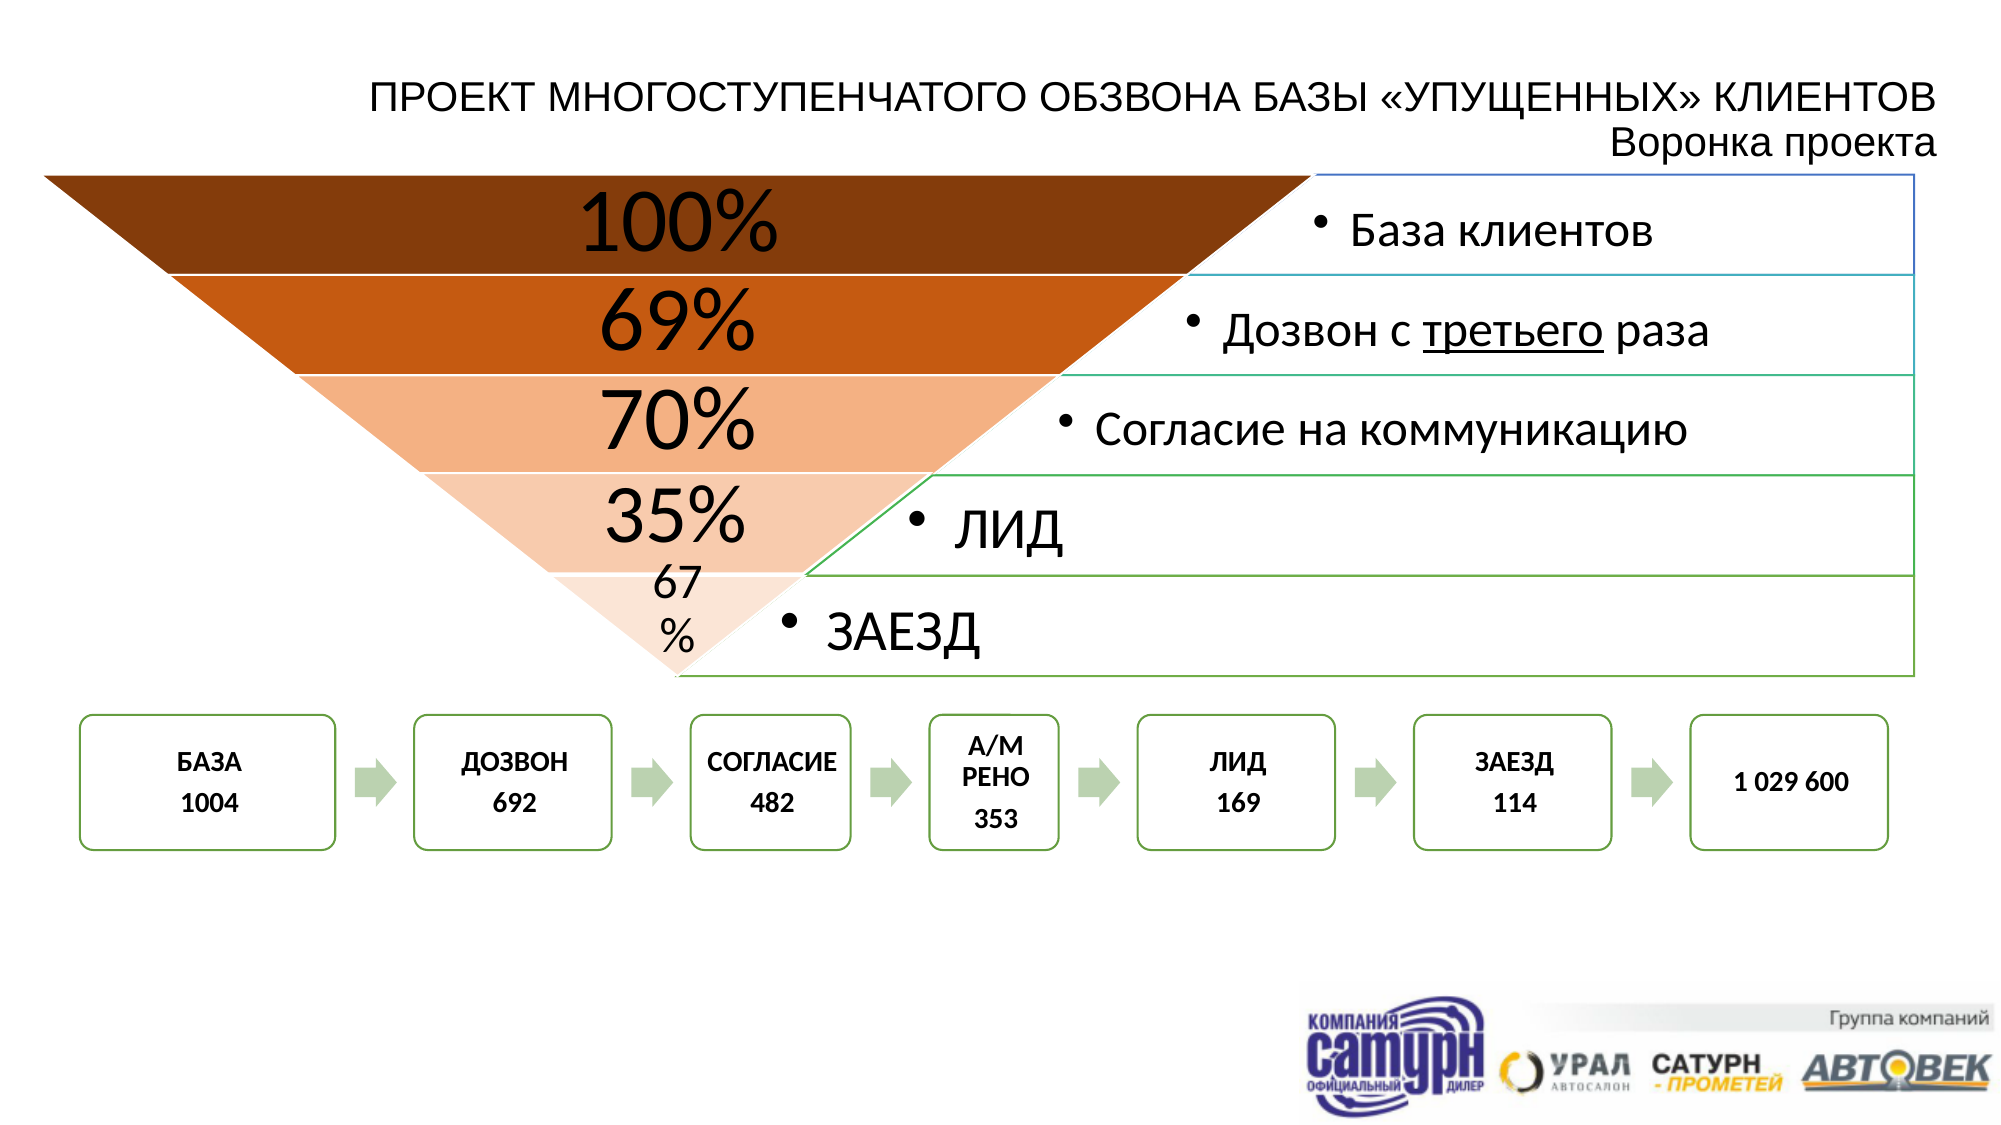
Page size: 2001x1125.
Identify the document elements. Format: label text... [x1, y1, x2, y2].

picture [1299, 981, 2000, 1125]
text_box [78, 678, 1890, 887]
title ПРОЕКТ МНОГОСТУПЕНЧАТОГО ОБЗВОНА БАЗЫ «УПУЩЕННЫХ» КЛИЕНТОВ Воронка проекта [276, 49, 1953, 193]
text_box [40, 174, 1915, 677]
